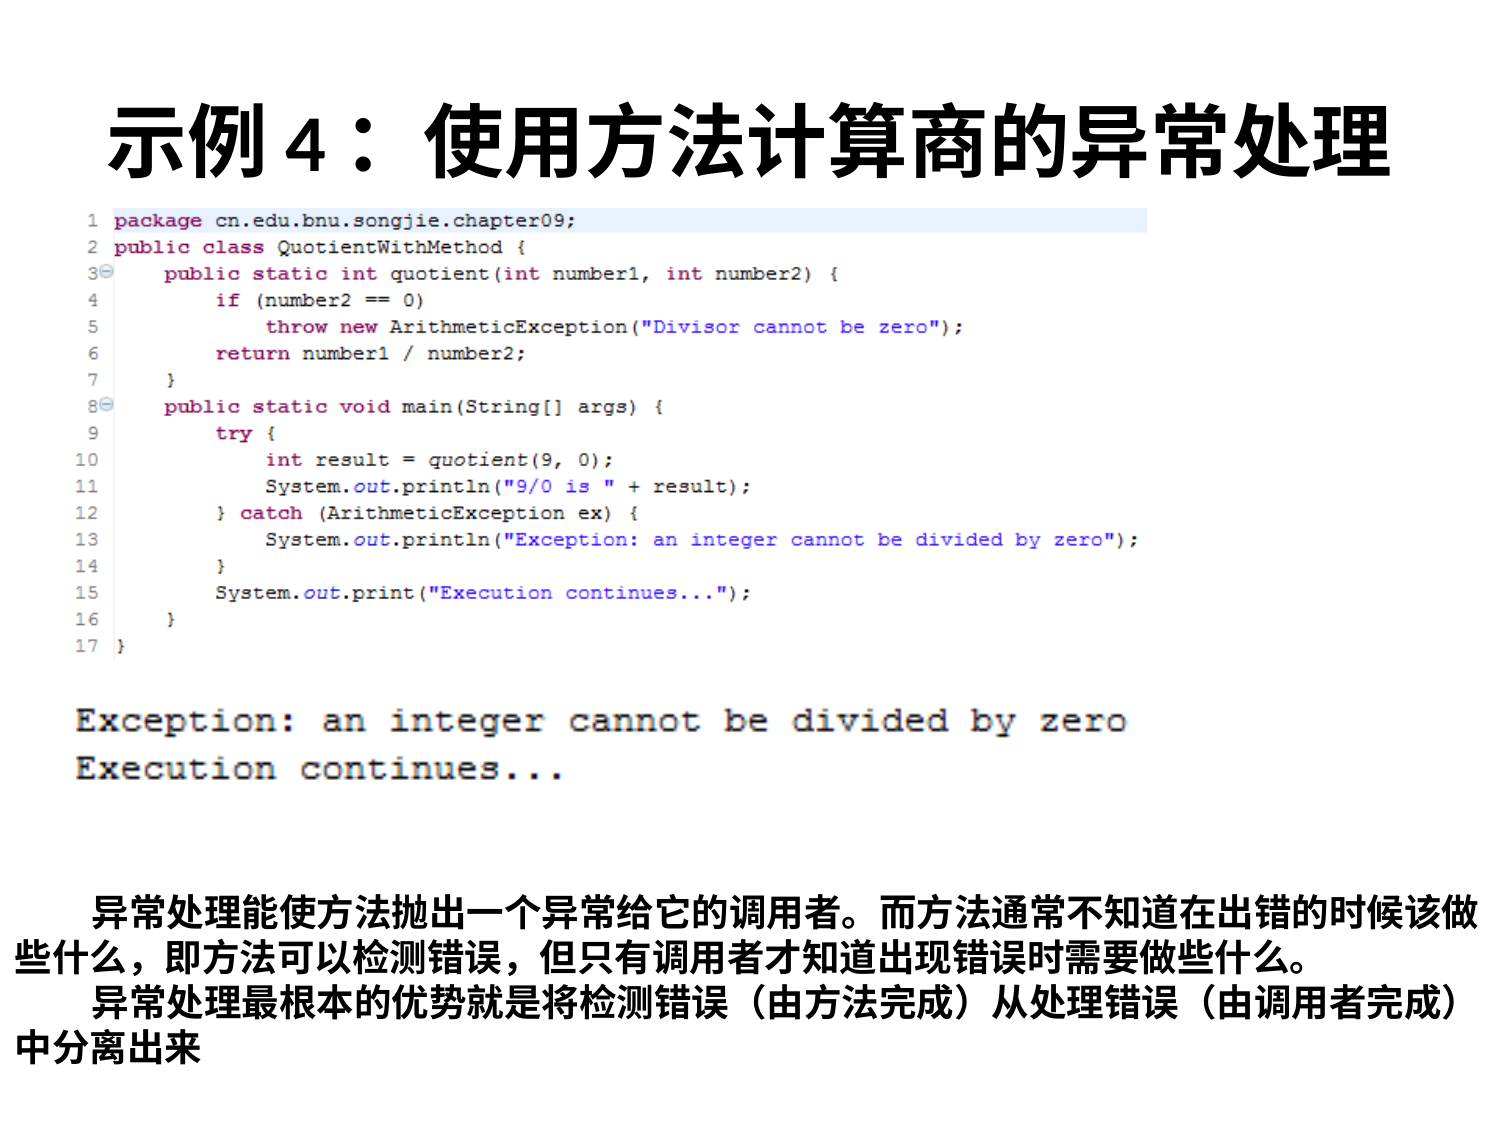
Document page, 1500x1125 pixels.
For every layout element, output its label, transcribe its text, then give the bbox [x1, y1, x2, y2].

picture [76, 207, 1148, 660]
picture [76, 703, 1166, 811]
text_box 异常处理能使方法抛出一个异常给它的调用者。而方法通常不知道在出错的时候该做些什么，即方法可以检测错误，但只有调用者才知道出现错误时需要做些什么。 异常处理最根本的优势就是将检测错误（由方法完成）从处理错误（由调用者完成）中分离出来 [0, 881, 1500, 1077]
title 示例4：使用方法计算商的异常处理 [75, 45, 1425, 233]
